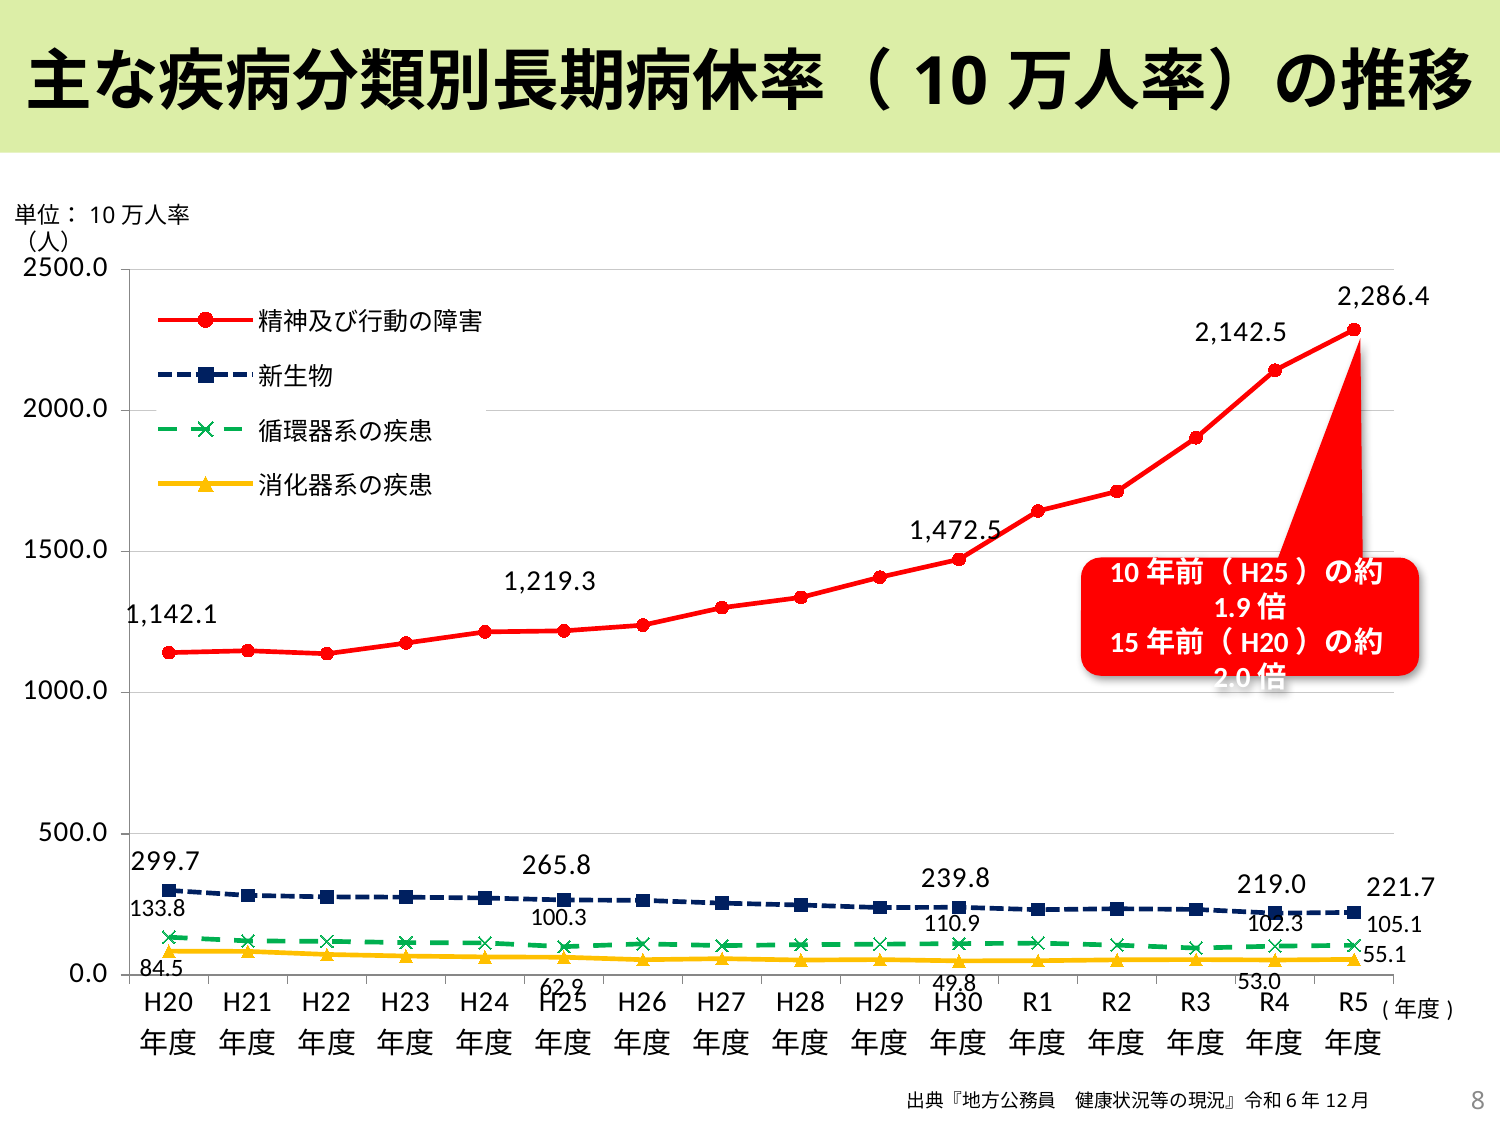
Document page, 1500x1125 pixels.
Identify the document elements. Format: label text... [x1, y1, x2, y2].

title 主な疾病分類別長期病休率（10万人率）の推移 [0, 0, 1500, 153]
slide_number 8 [1149, 1071, 1500, 1125]
text_box 単位：10万人率（人） [0, 192, 237, 263]
text_box 出典『地方公務員 健康状況等の現況』令和6年12月 [891, 1081, 1149, 1125]
chart [17, 243, 1471, 1071]
